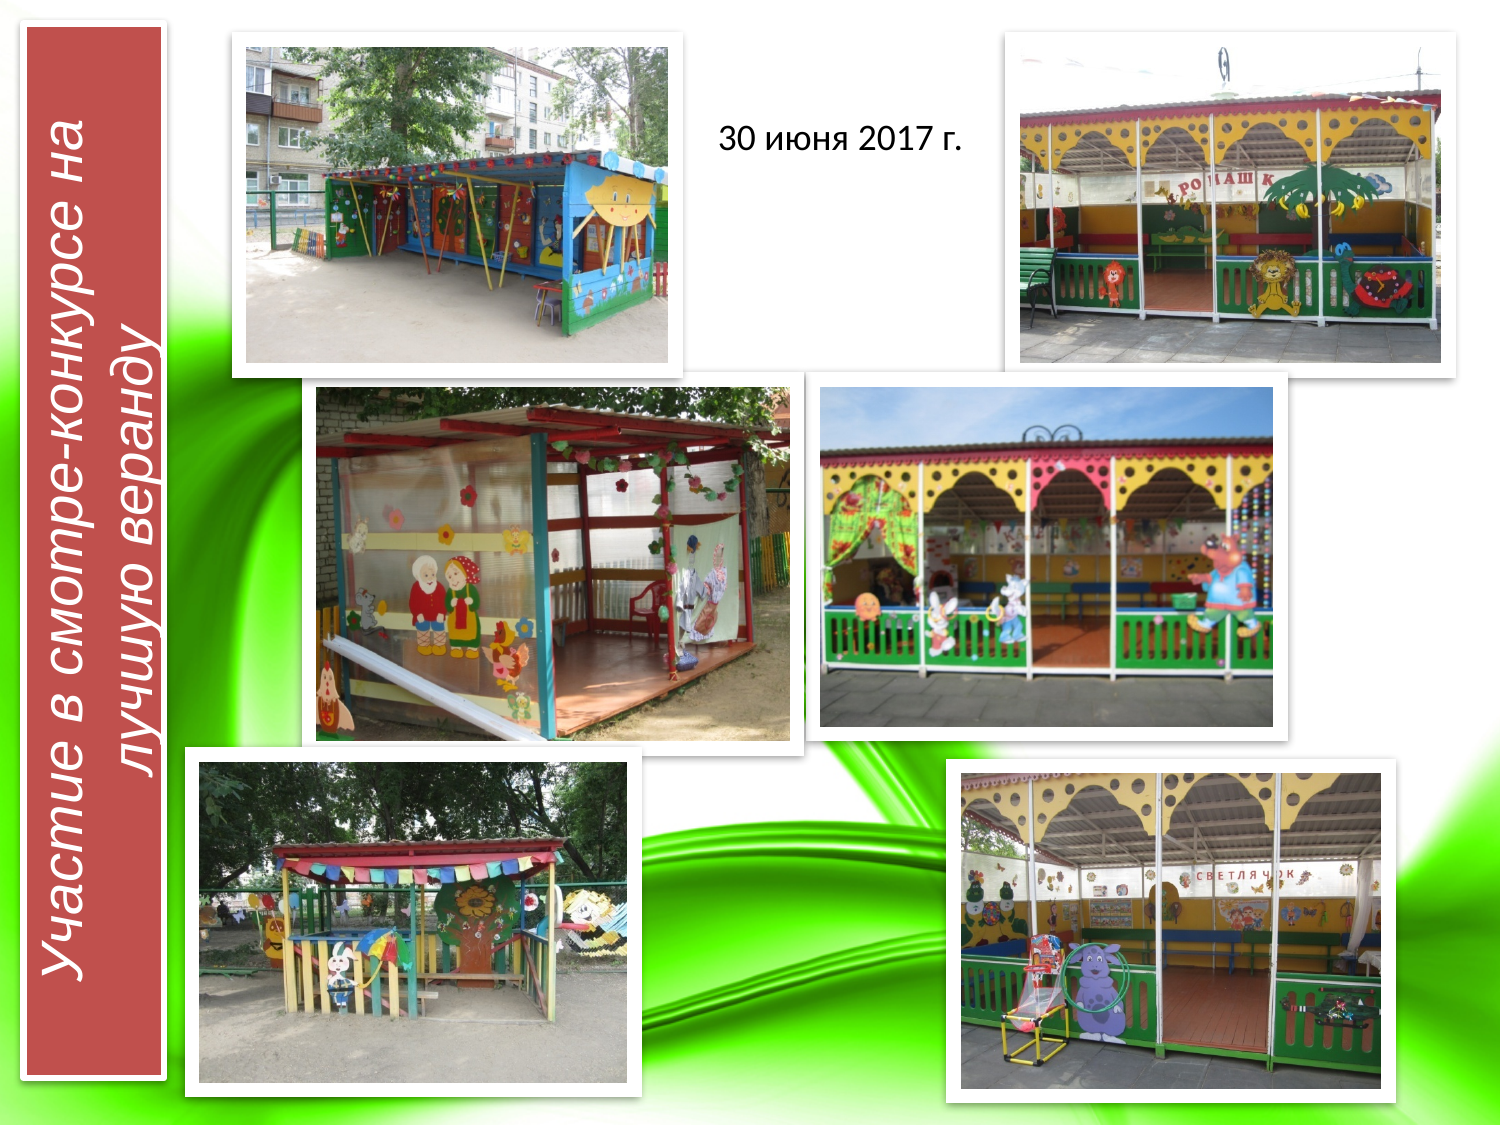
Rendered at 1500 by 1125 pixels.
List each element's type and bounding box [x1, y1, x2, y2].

list [1019, 46, 1442, 364]
list [820, 386, 1274, 727]
picture [0, 0, 1500, 1125]
